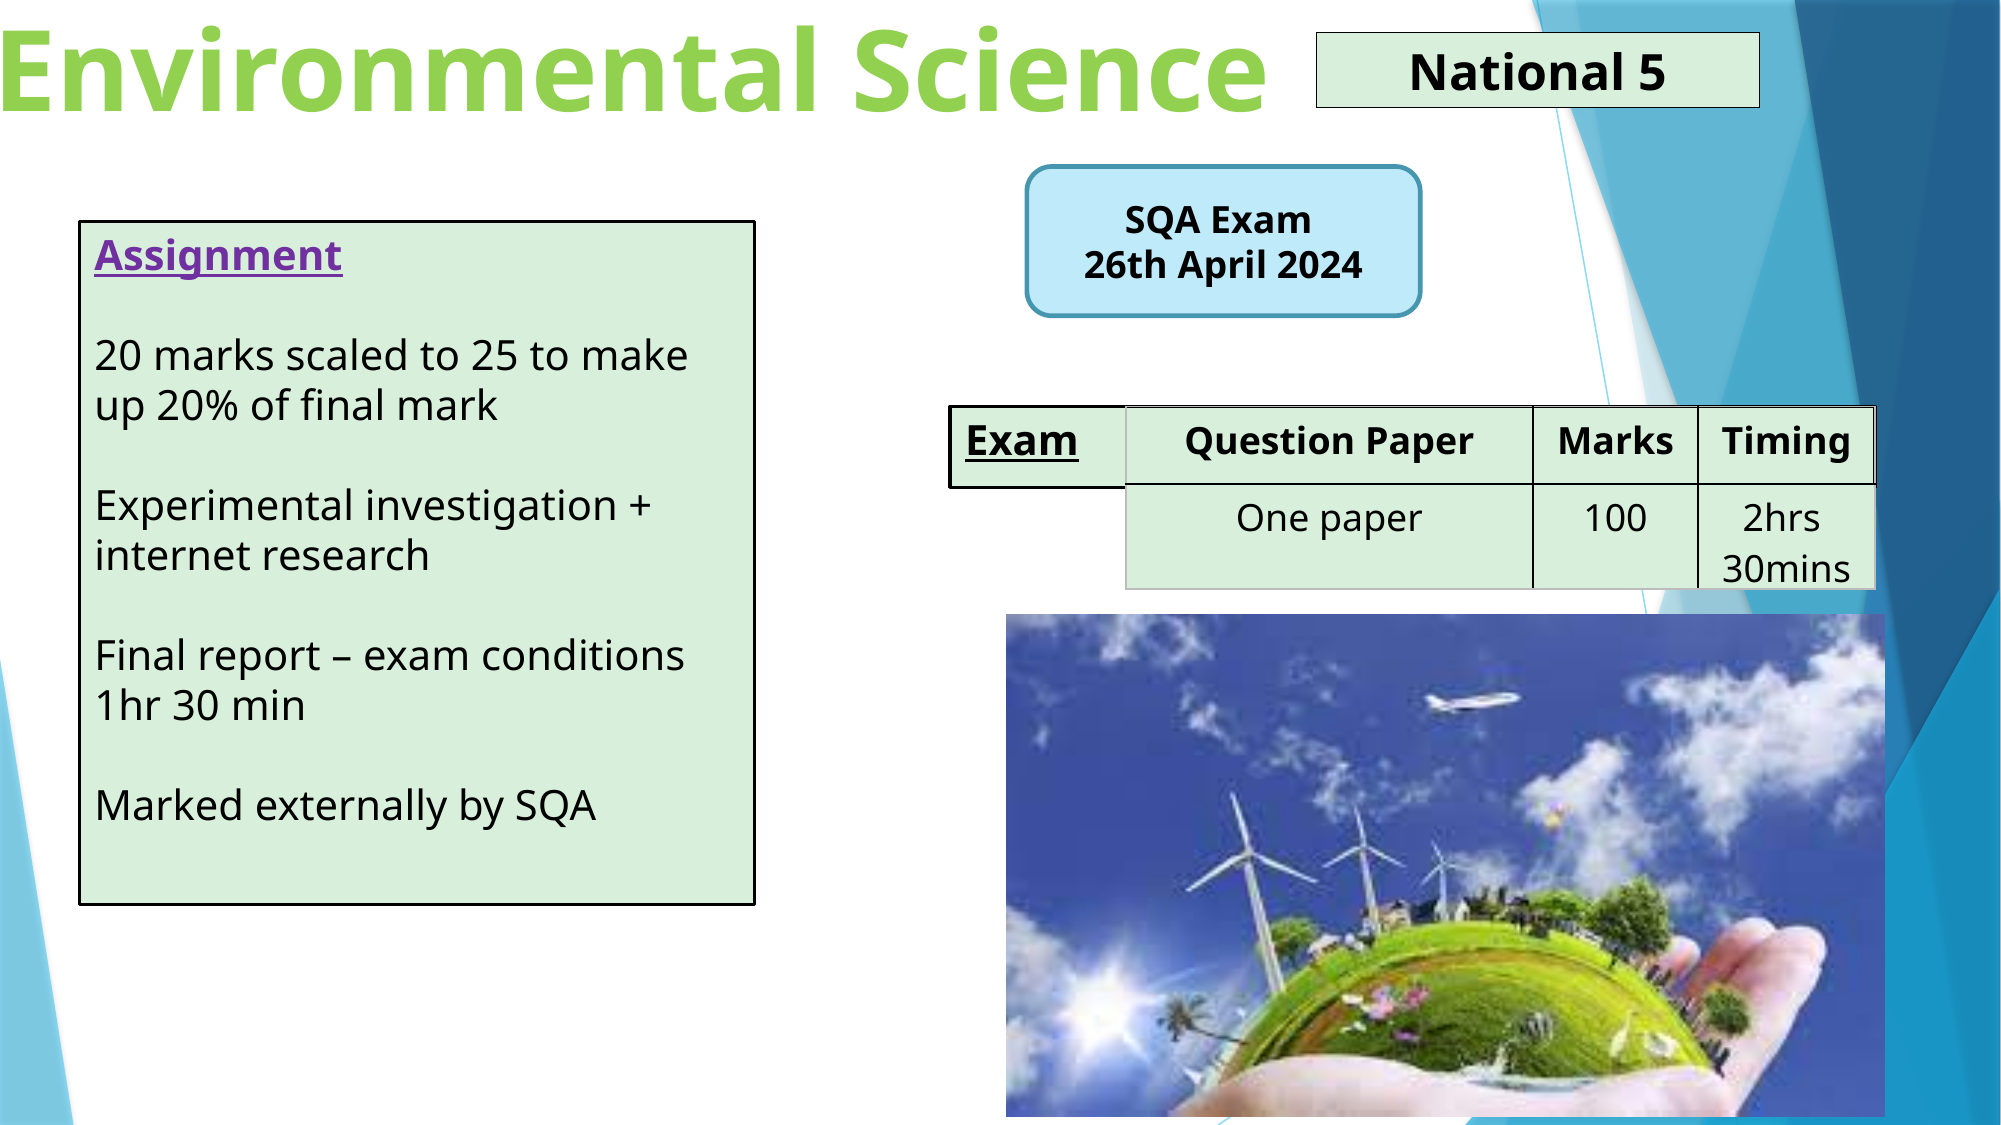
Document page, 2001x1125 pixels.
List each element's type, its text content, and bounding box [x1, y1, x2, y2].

text_box National 5 [1325, 32, 1760, 108]
table_cell 2hrs 30mins [1699, 485, 1874, 588]
picture [1005, 613, 1886, 1118]
table_cell 100 [1534, 485, 1697, 588]
table_cell One paper [1127, 485, 1532, 588]
text_box Assignment 20 marks scaled to 25 to make up 20% of final mark Experimental investigation + internet research Final report – exam conditions 1hr 30 min Marked externally by SQA [78, 220, 756, 906]
table_header Marks [1534, 407, 1697, 483]
table_header Timing [1699, 407, 1874, 483]
text_box SQA Exam 26th April 2024 [1025, 164, 1422, 318]
table_header Question Paper [1127, 407, 1532, 483]
text_box Environmental Science [0, 0, 1325, 142]
text_box Exam [948, 405, 1126, 489]
